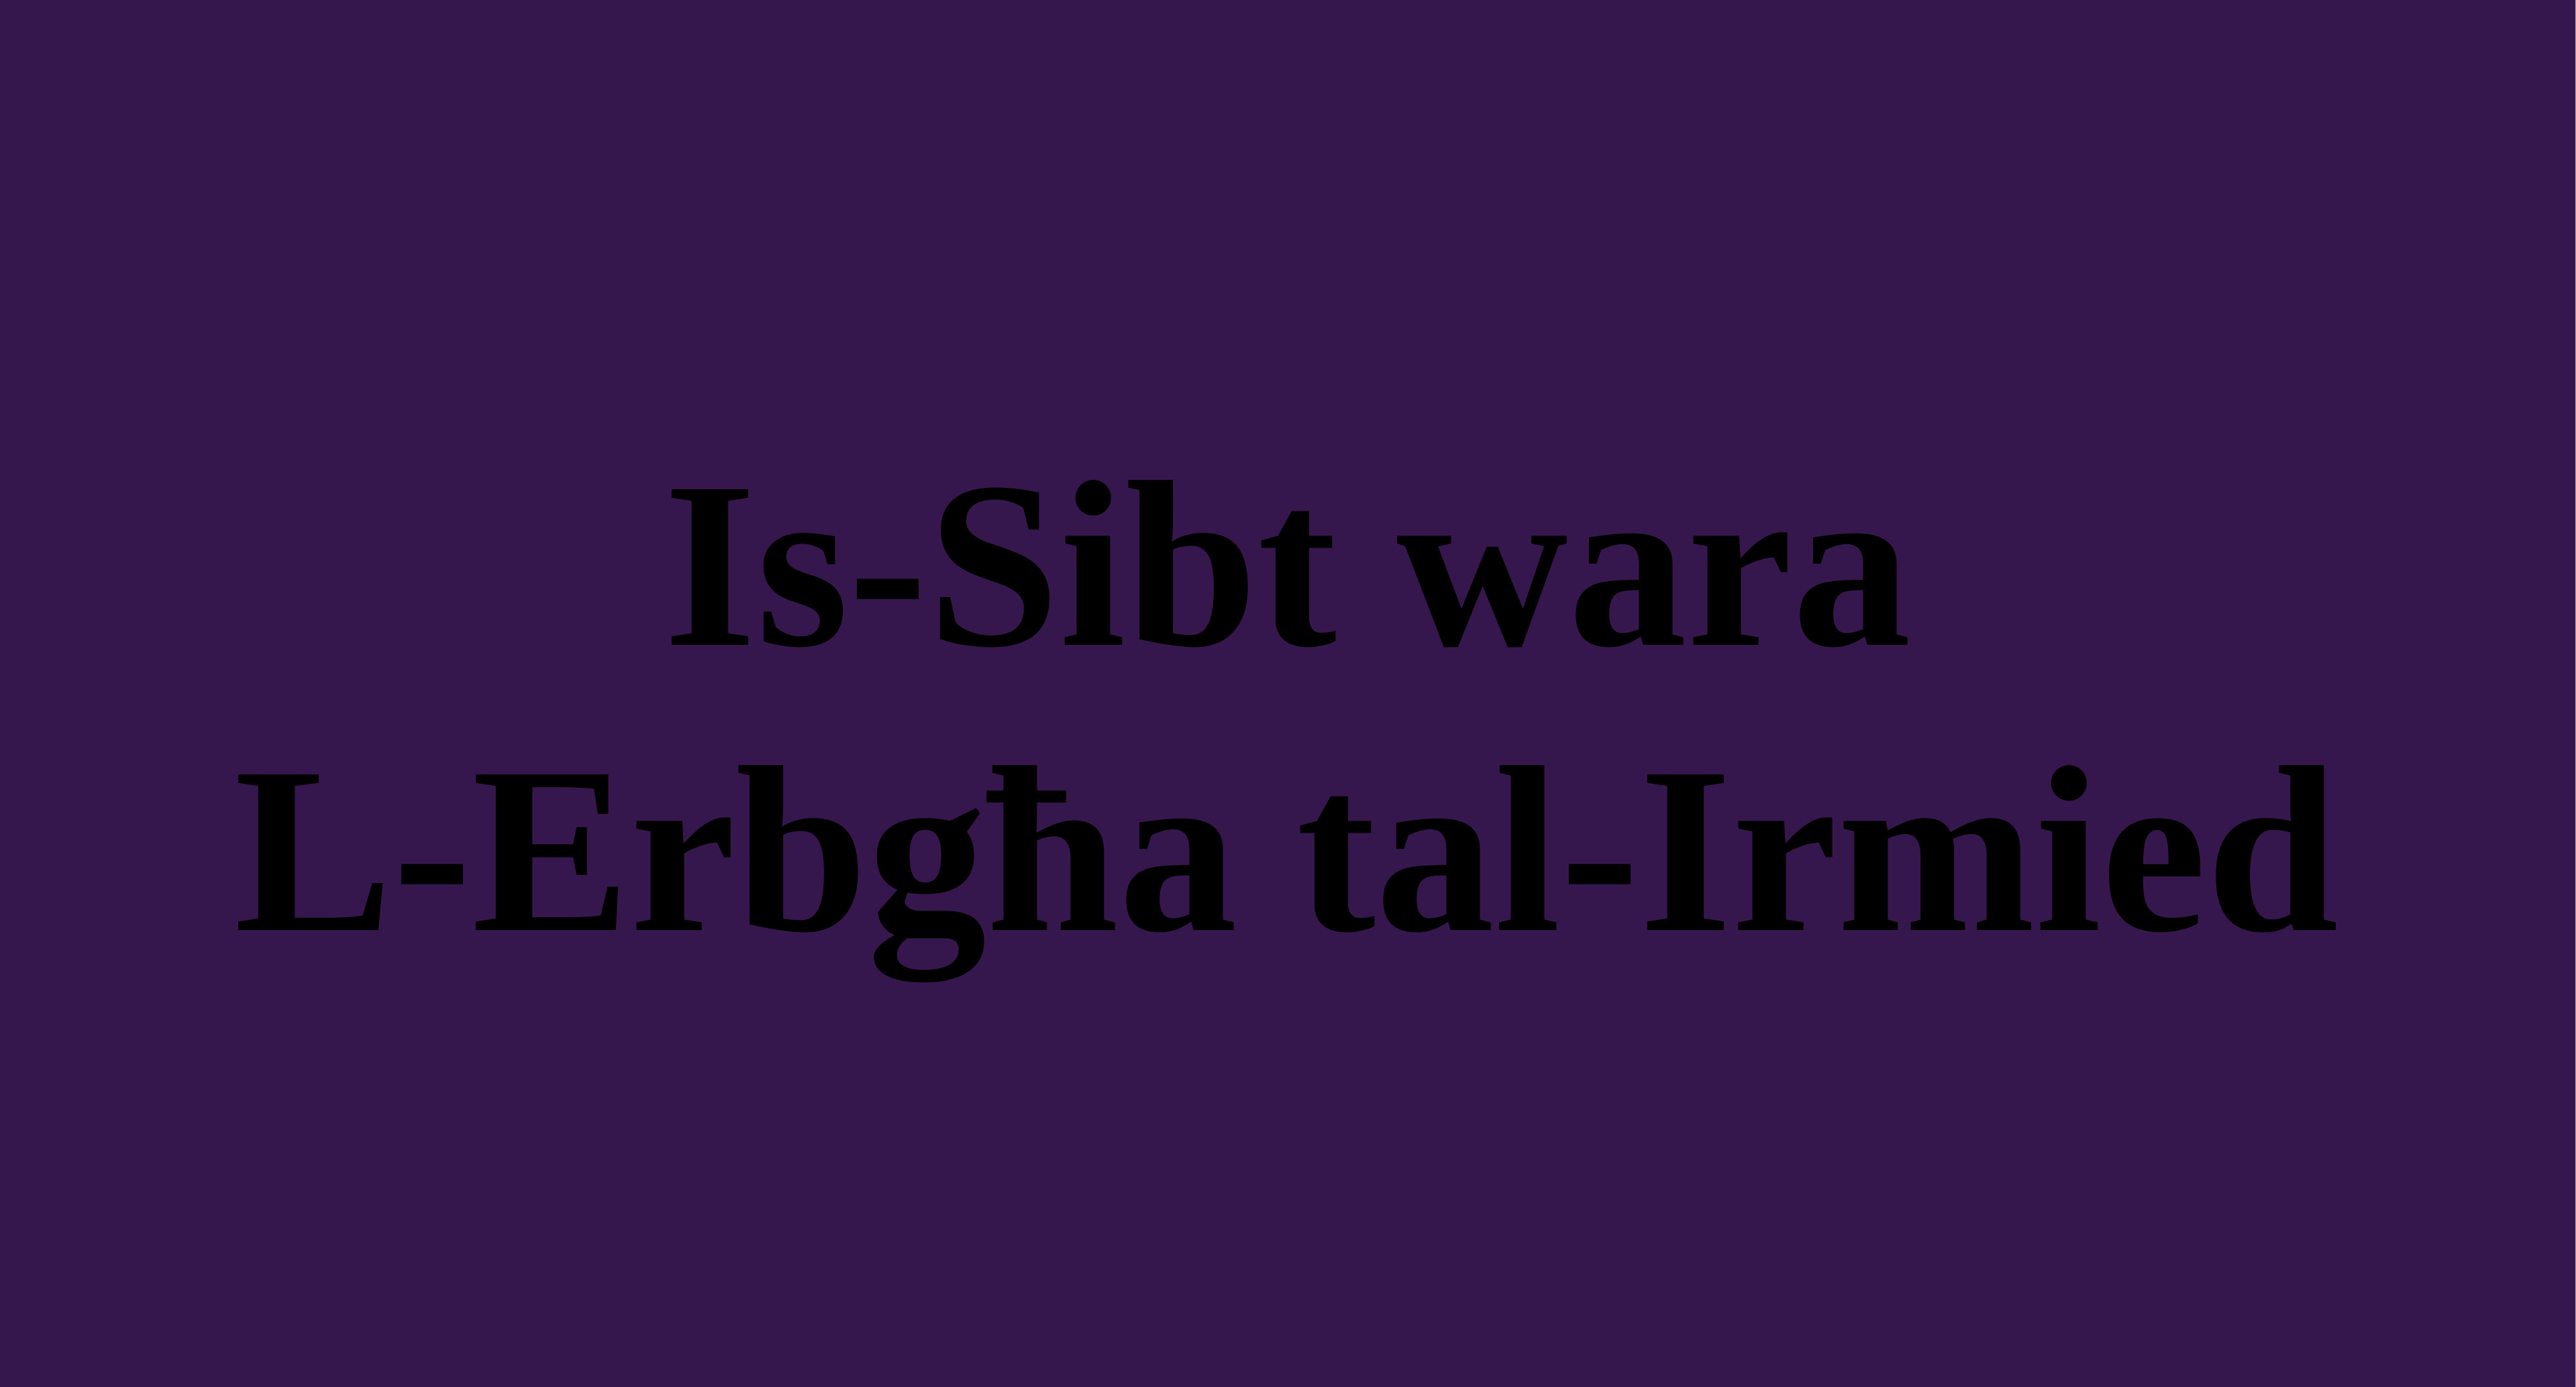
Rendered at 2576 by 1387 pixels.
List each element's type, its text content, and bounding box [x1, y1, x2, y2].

title Is-Sibt wara L-Erbgħa tal-Irmied [153, 397, 2422, 990]
